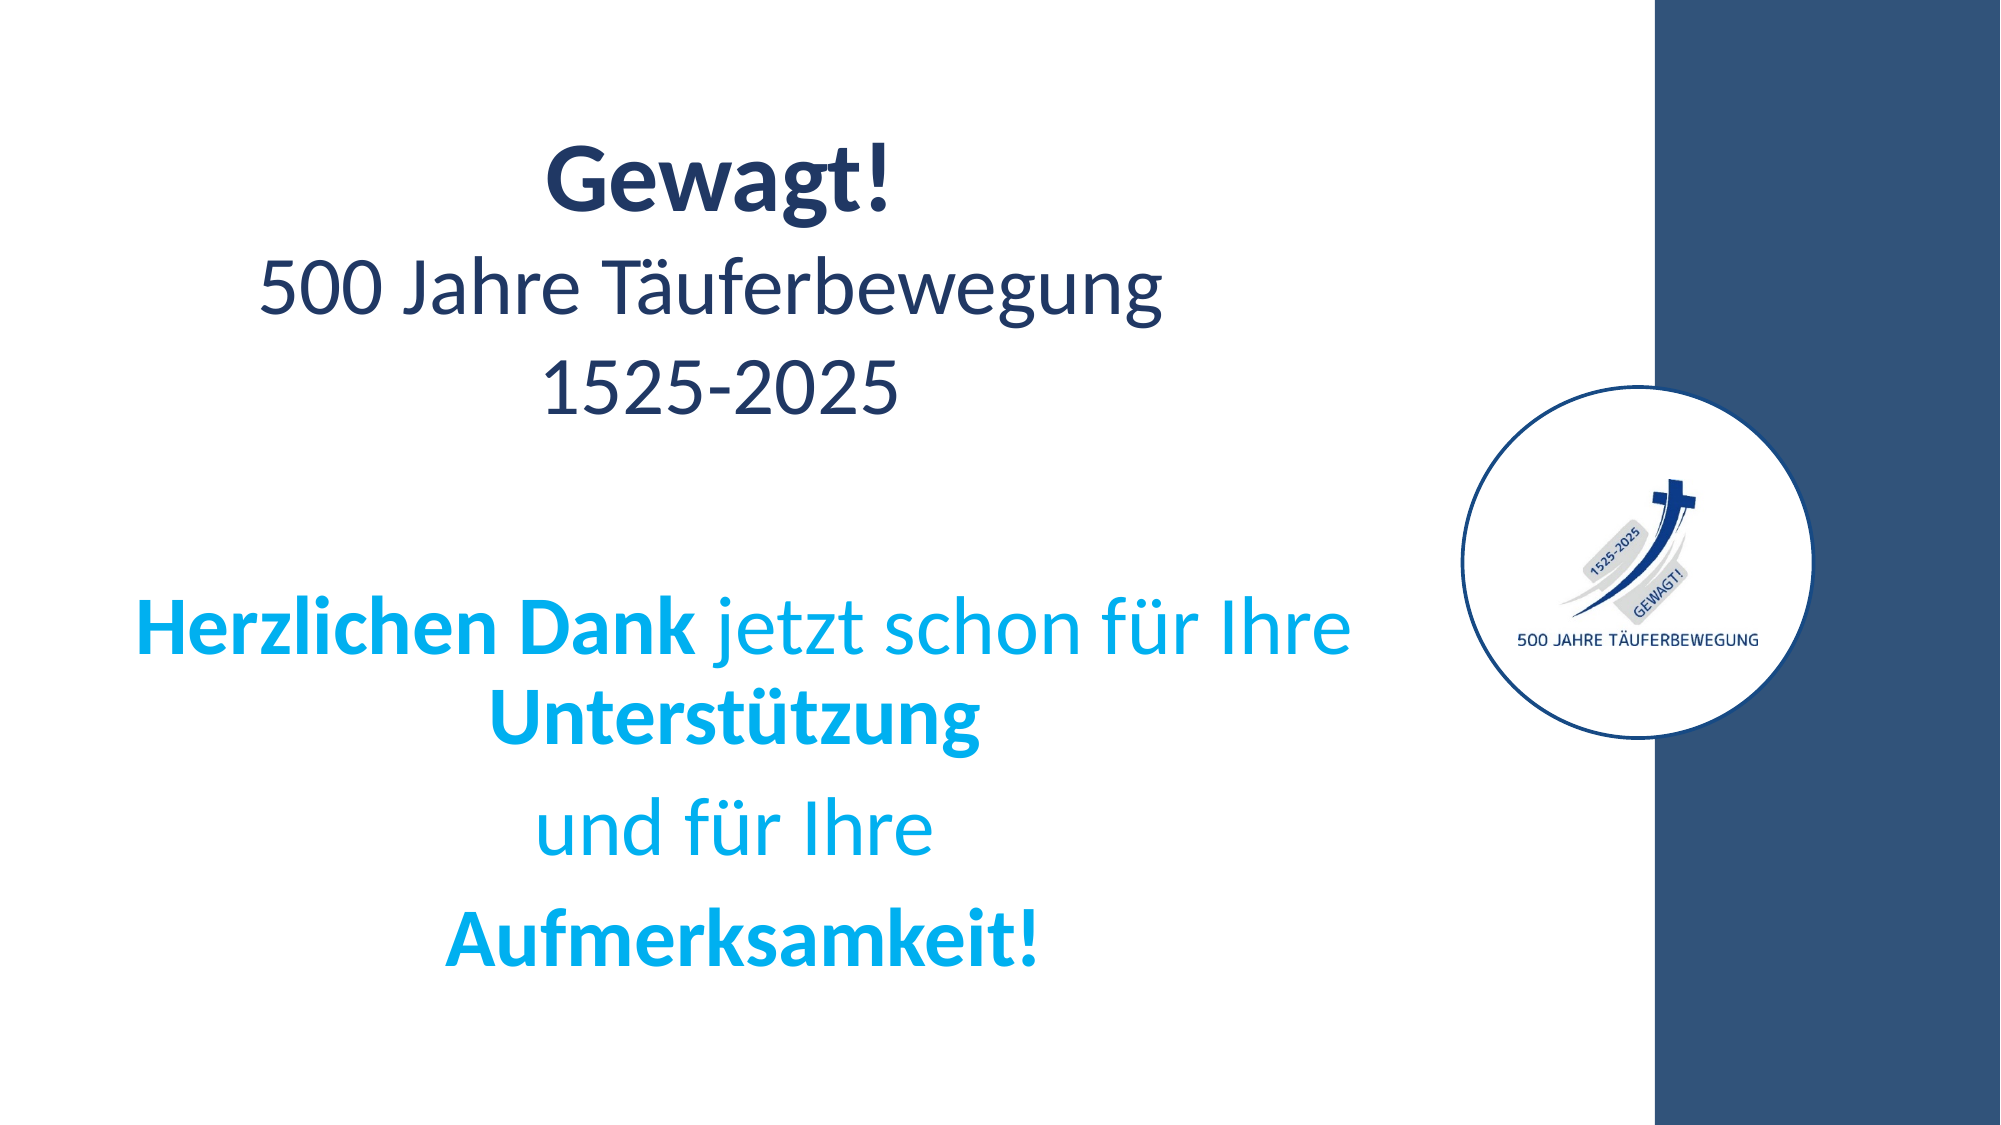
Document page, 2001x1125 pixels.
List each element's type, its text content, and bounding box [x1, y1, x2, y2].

text_box [1461, 385, 1815, 740]
list Herzlichen Dank jetzt schon für Ihre Unterstützung und für Ihre Aufmerksamkeit! [54, 575, 1435, 1021]
text_box Gewagt! 500 Jahre Täuferbewegung 1525-2025 [62, 103, 1378, 439]
text_box [1654, 0, 2000, 1125]
picture [1518, 479, 1758, 646]
